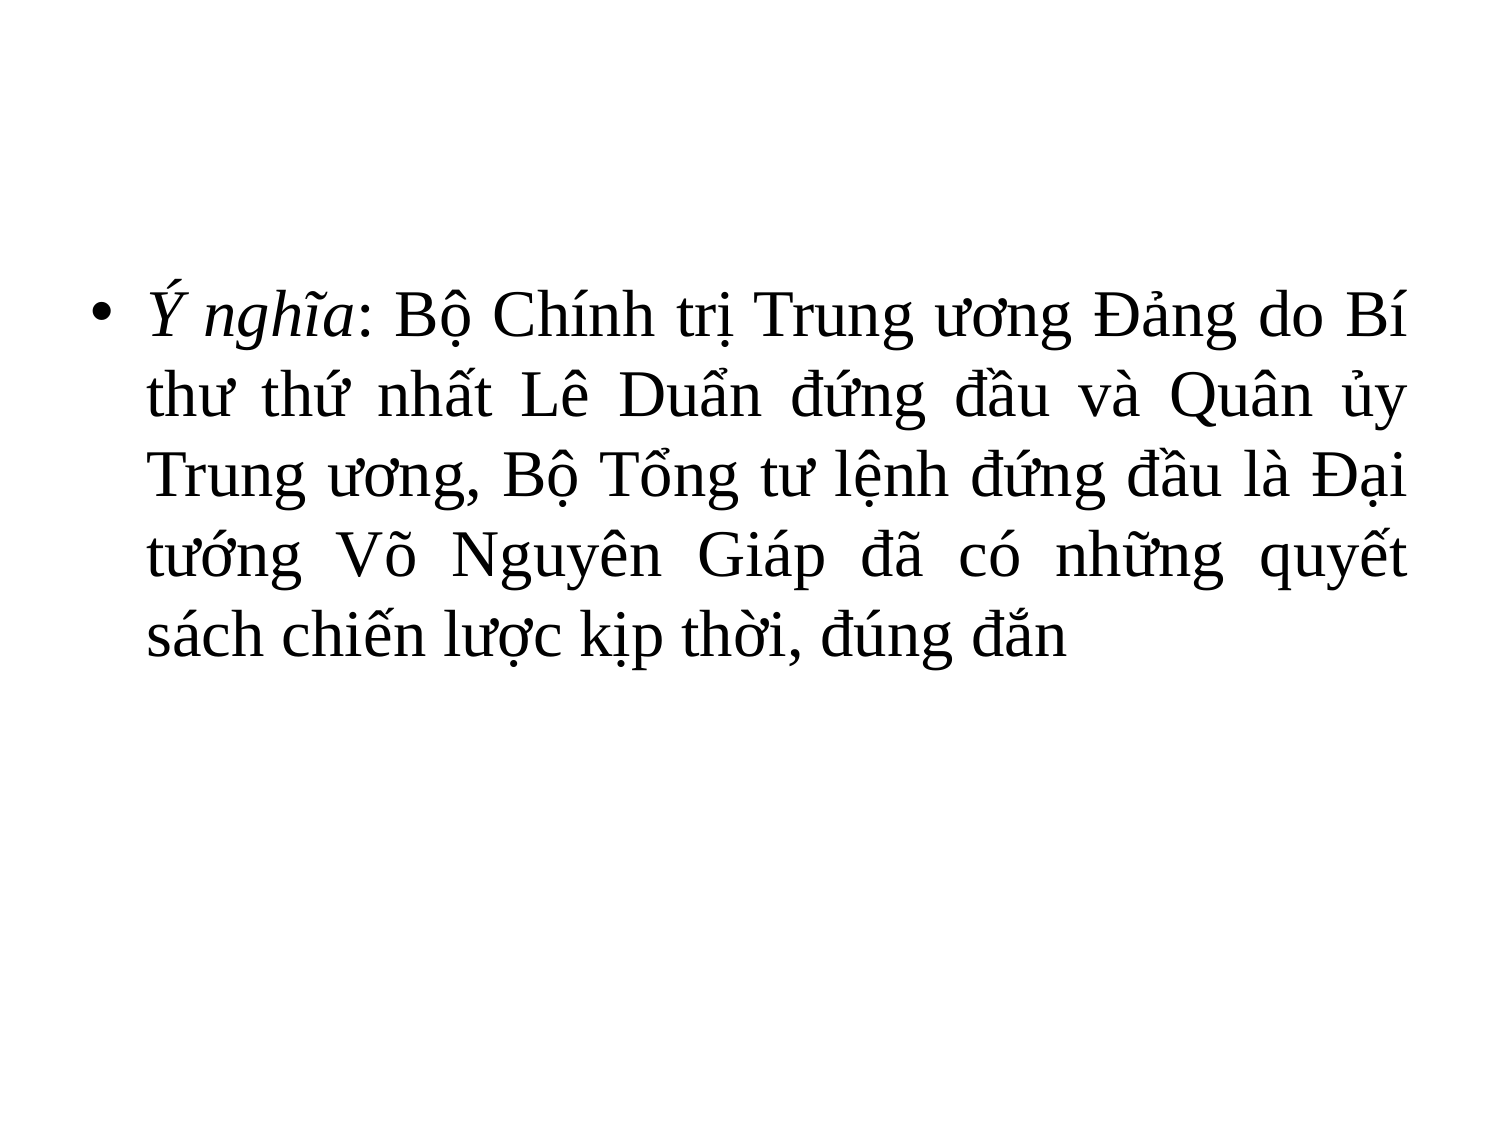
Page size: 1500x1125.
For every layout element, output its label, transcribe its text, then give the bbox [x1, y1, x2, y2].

list Ý nghĩa: Bộ Chính trị Trung ương Đảng do Bí thư thứ nhất Lê Duẩn đứng đầu và Quân ủy Trung ương, Bộ Tổng tư lệnh đứng đầu là Đại tướng Võ Nguyên Giáp đã có những quyết sách chiến lược kịp thời, đúng đắn [75, 262, 1425, 1005]
